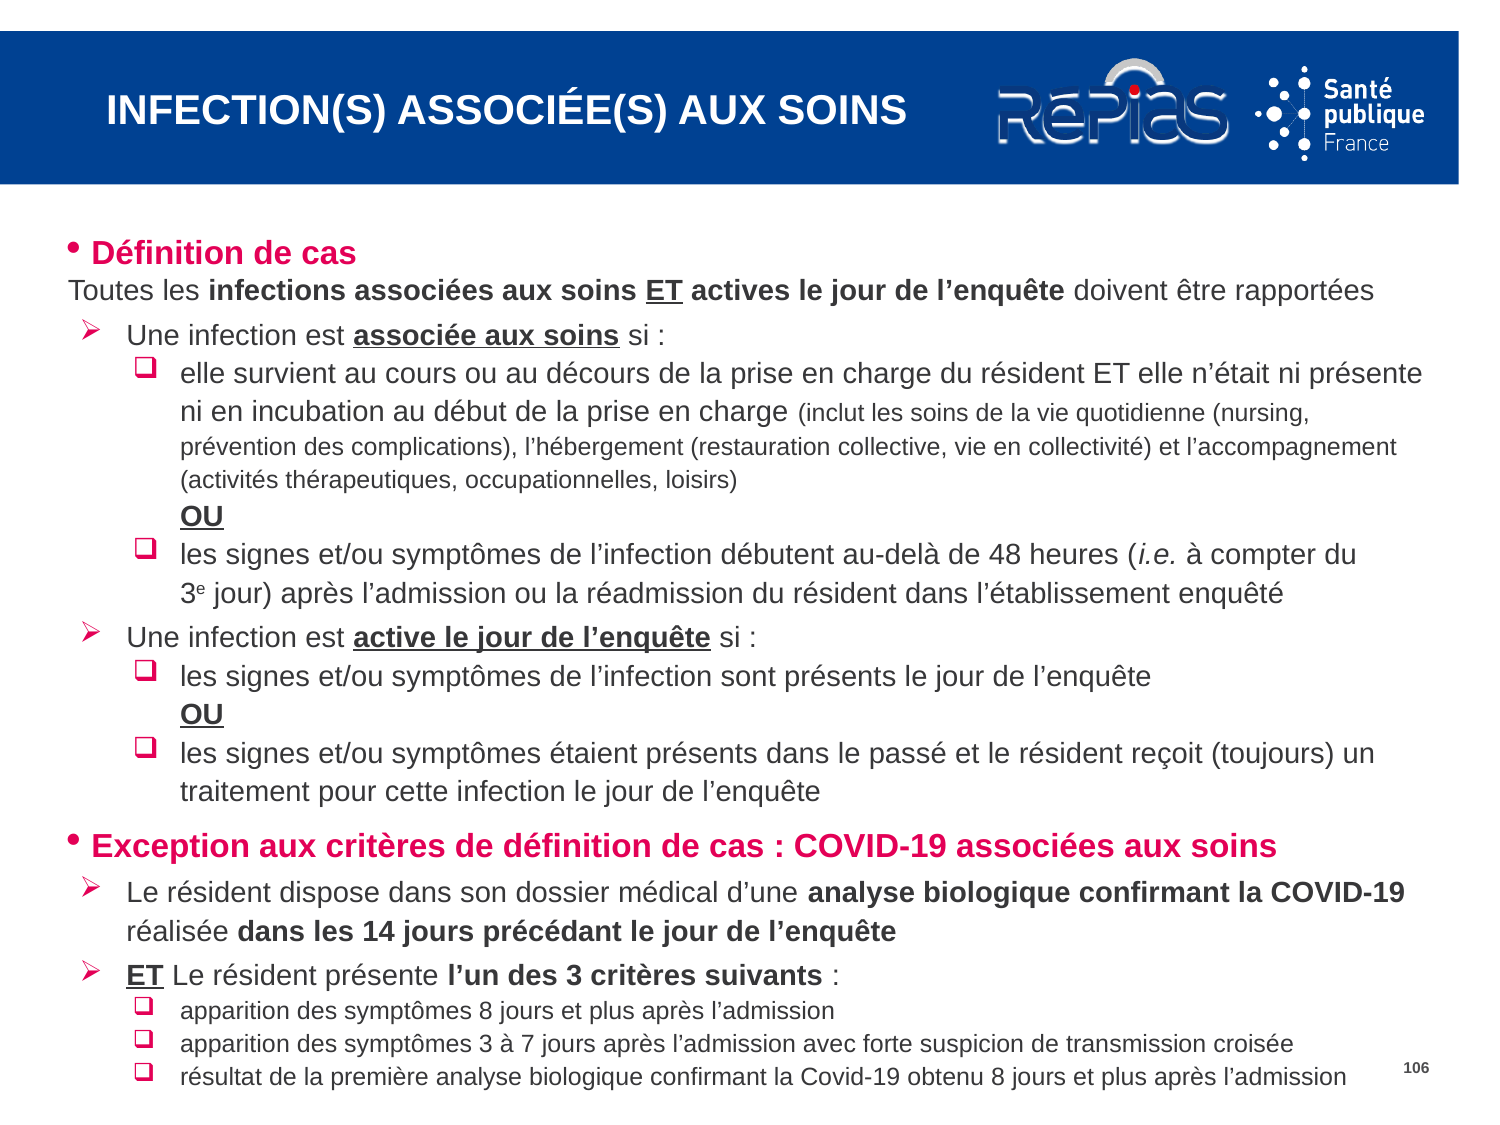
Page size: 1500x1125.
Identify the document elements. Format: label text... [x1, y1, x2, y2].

picture [997, 58, 1228, 140]
picture [1255, 66, 1424, 161]
text_box Définition de cas Toutes les infections associées aux soins ET actives le jour de l’enquête doivent être rapportées Une infection est associée aux soins si : elle survient au cours ou au décours de la prise en charge du résident ET elle n’était ni présente ni en incubation au début de la prise en charge (inclut les soins de la vie quotidienne (nursing, prévention des complications), l’hébergement (restauration collective, vie en collectivité) et l’accompagnement (activités thérapeutiques, occupationnelles, loisirs) OU les signes et/ou symptômes de l’infection débutent au-delà de 48 heures (i.e. à compter du 3e jour) après l’admission ou la réadmission du résident dans l’établissement enquêté Une infection est active le jour de l’enquête si : les signes et/ou symptômes de l’infection sont présents le jour de l’enquête OU les signes et/ou symptômes étaient présents dans le passé et le résident reçoit (toujours) un traitement pour cette infection le jour de l’enquête Exception aux critères de définition de cas : COVID-19 associées aux soins Le résident dispose dans son dossier médical d’une analyse biologique confirmant la COVID-19 réalisée dans les 14 jours précédant le jour de l’enquête ET Le résident présente l’un des 3 critères suivants : apparition des symptômes 8 jours et plus après l’admission apparition des symptômes 3 à 7 jours après l’admission avec forte suspicion de transmission croisée résultat de la première analyse biologique confirmant la Covid-19 obtenu 8 jours et plus après l’admission [53, 219, 1447, 1098]
title Infection(s) associée(s) aux soins [100, 30, 1211, 185]
